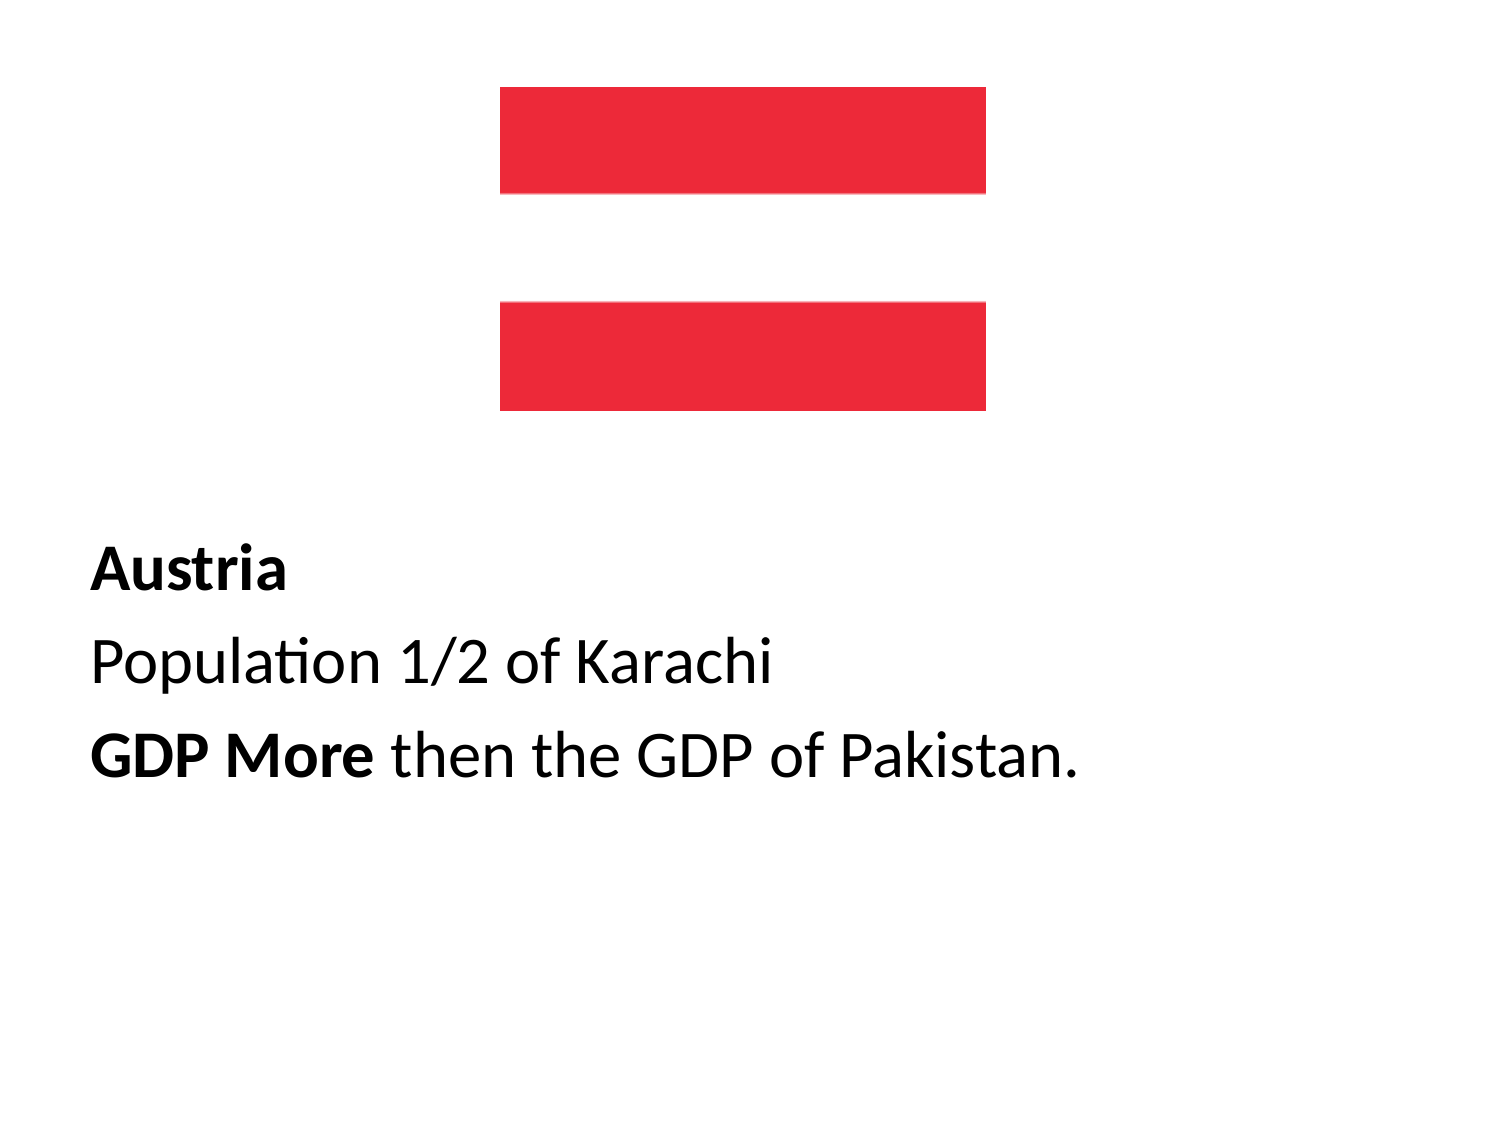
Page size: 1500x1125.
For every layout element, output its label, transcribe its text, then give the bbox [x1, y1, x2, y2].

list Austria Population 1/2 of Karachi GDP More then the GDP of Pakistan. [75, 50, 1425, 1050]
picture [499, 87, 987, 411]
